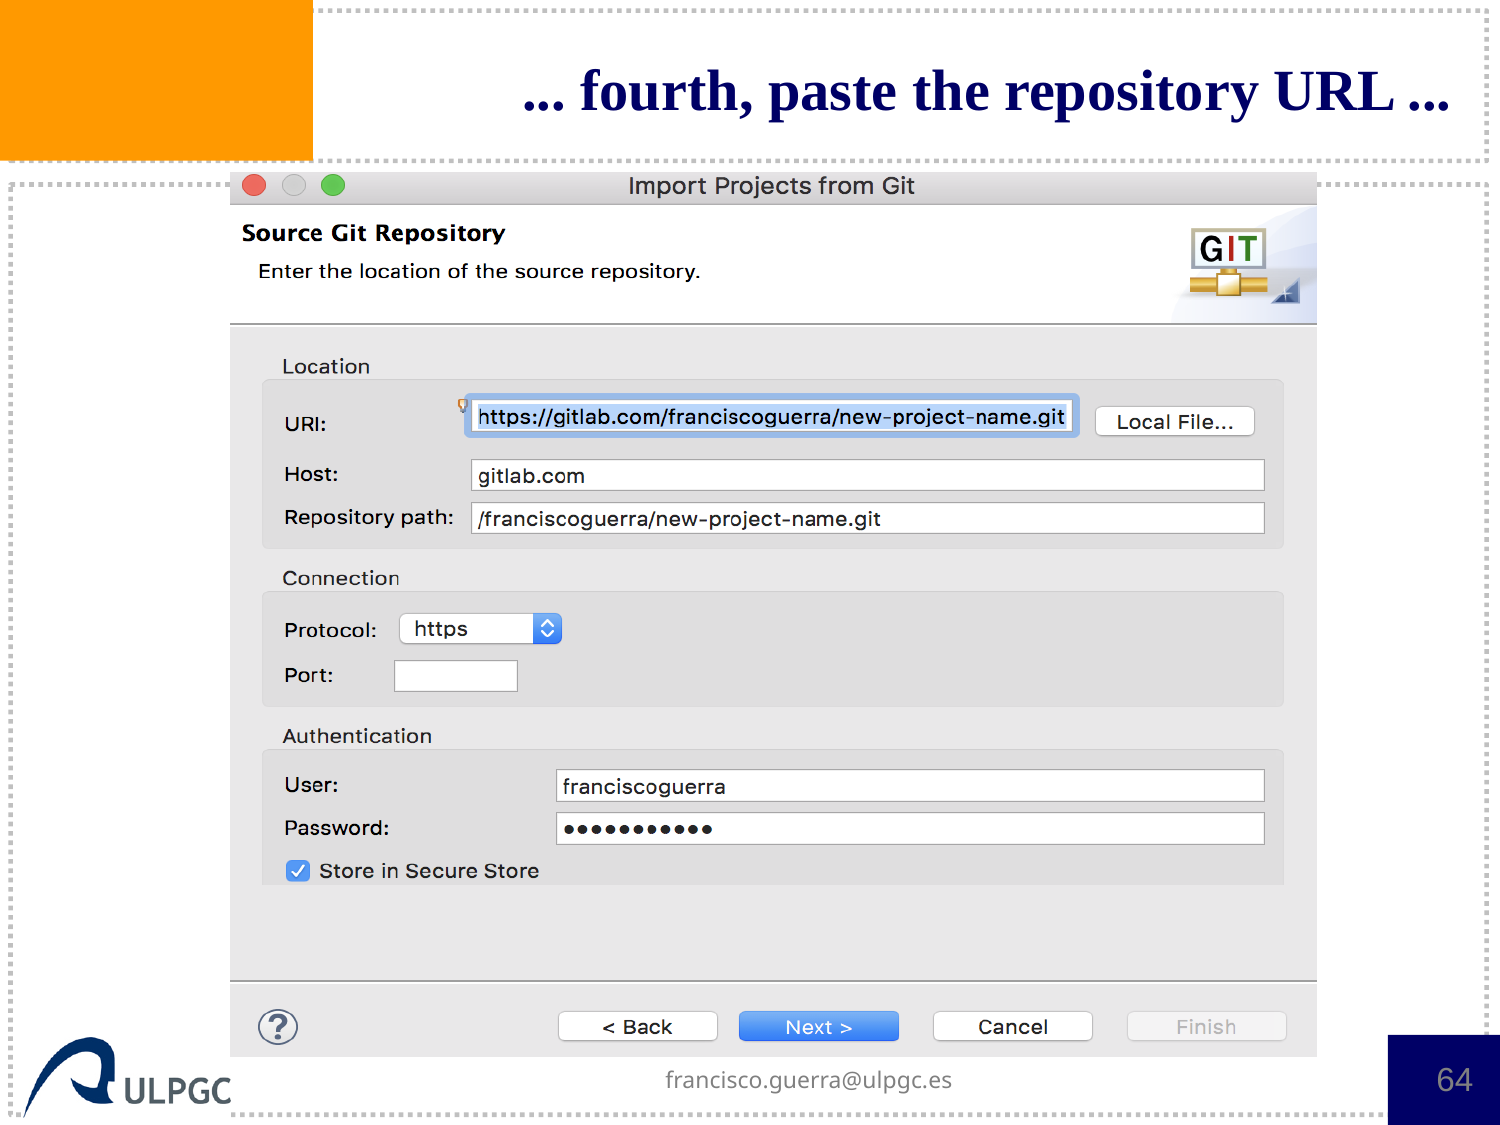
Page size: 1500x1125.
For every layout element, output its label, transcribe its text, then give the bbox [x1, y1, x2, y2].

picture [23, 172, 1318, 1118]
title ... fourth, paste the repository URL ... [32, 13, 1483, 162]
